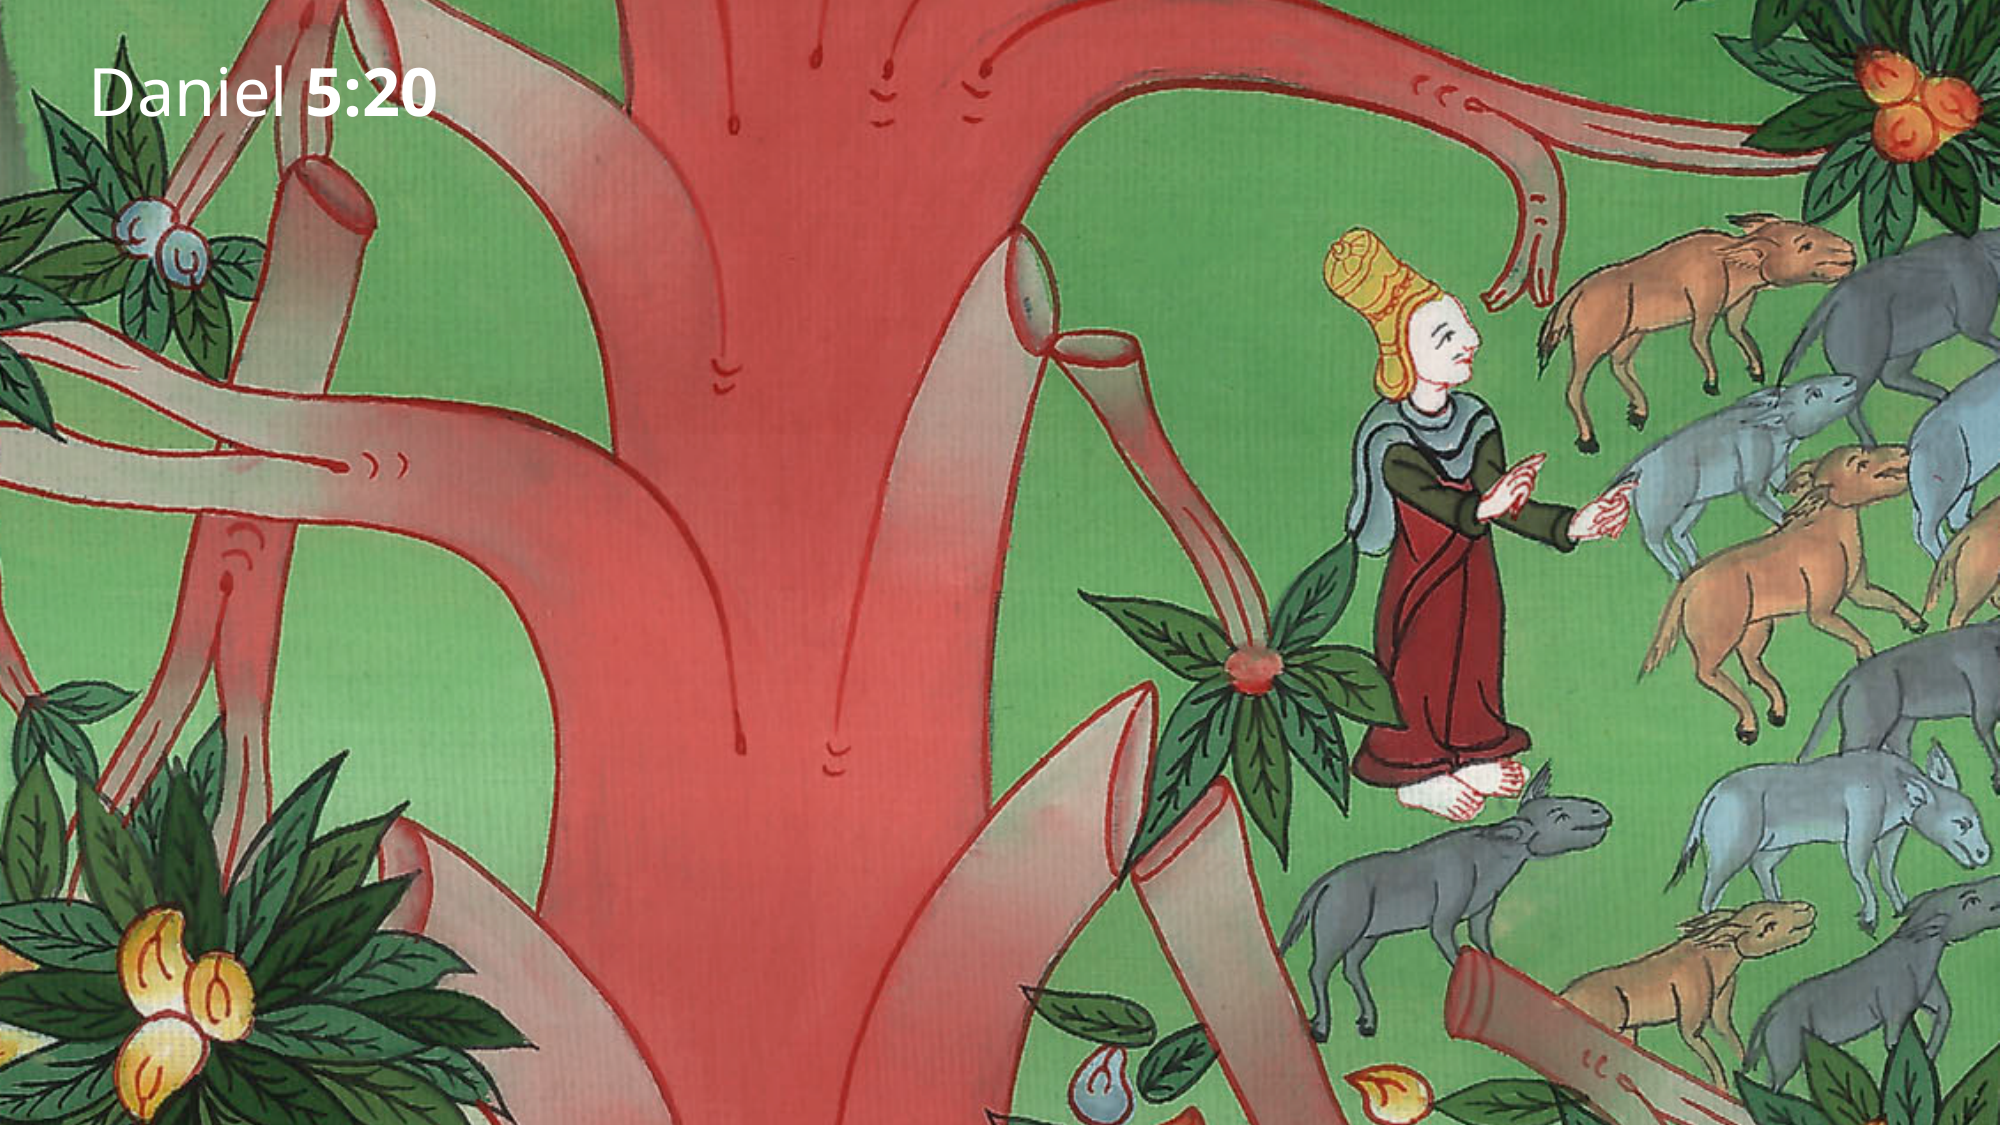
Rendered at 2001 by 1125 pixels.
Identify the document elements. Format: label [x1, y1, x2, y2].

list [0, 0, 2000, 1125]
